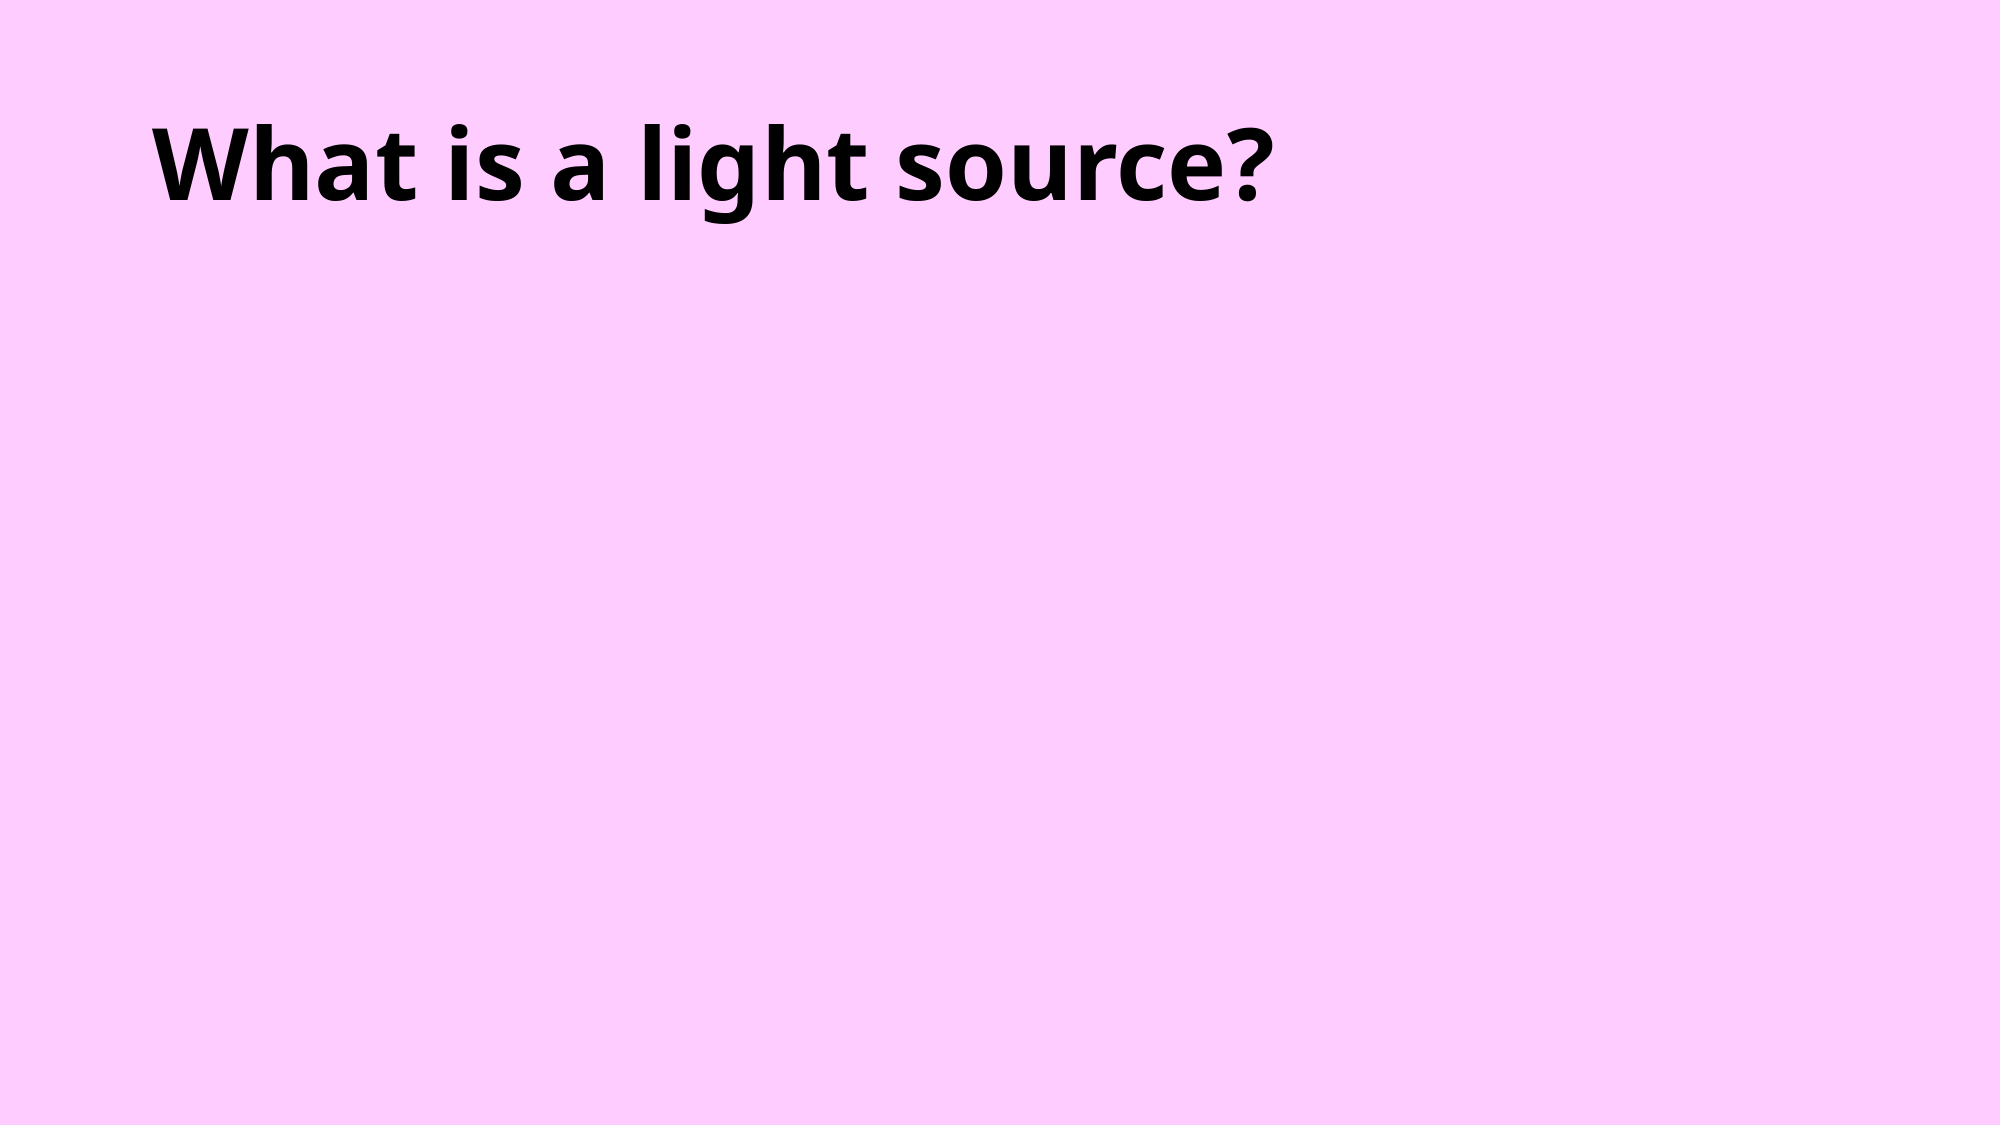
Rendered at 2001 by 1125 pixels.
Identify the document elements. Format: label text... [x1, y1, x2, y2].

title What is a light source? [137, 59, 1863, 278]
